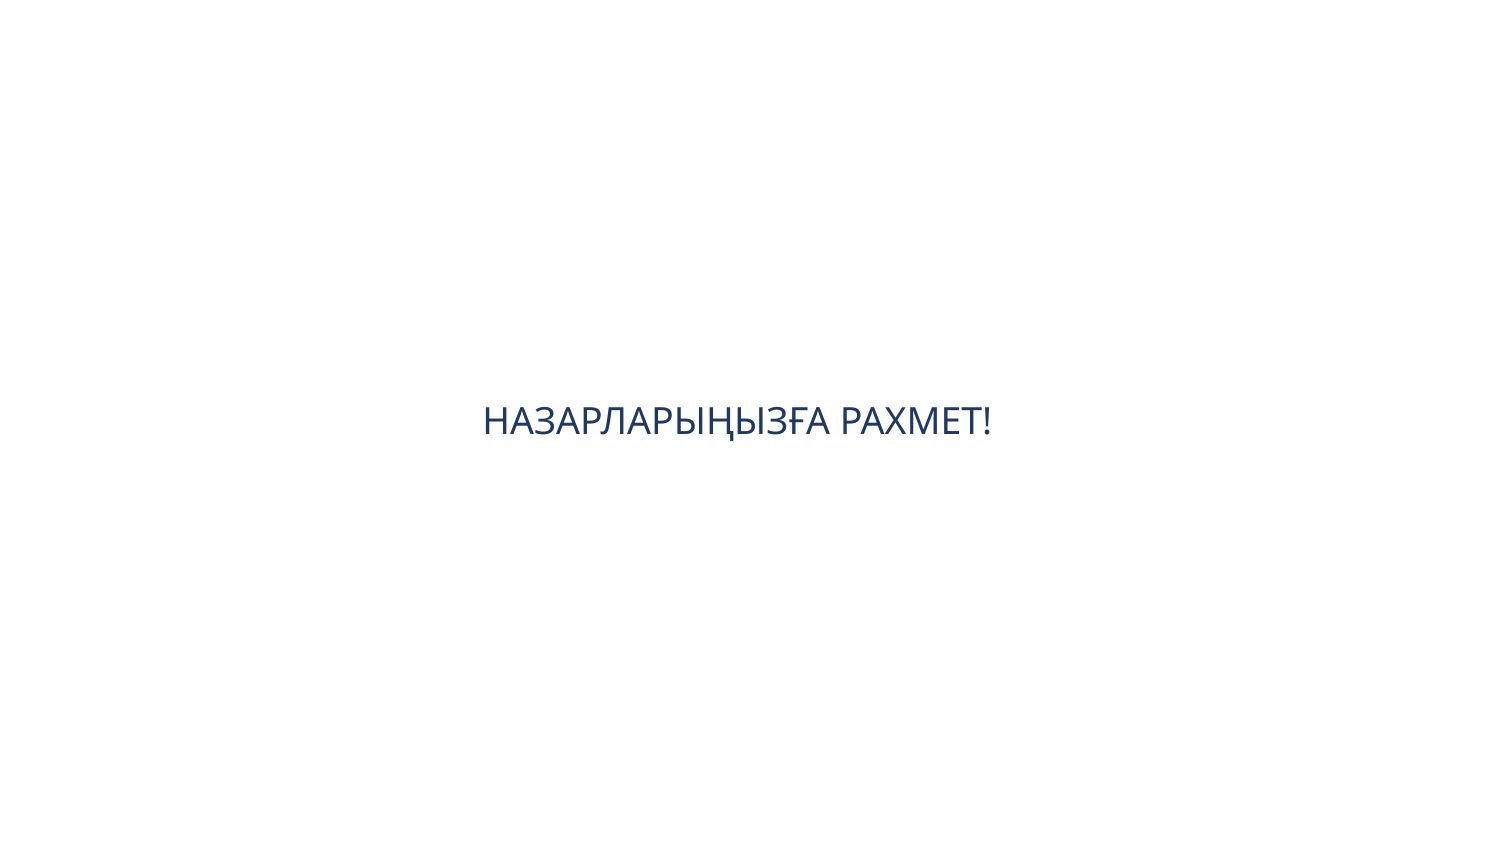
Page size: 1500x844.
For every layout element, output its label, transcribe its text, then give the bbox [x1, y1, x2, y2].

text_box НАЗАРЛАРЫҢЫЗҒА РАХМЕТ! [174, 389, 1301, 450]
